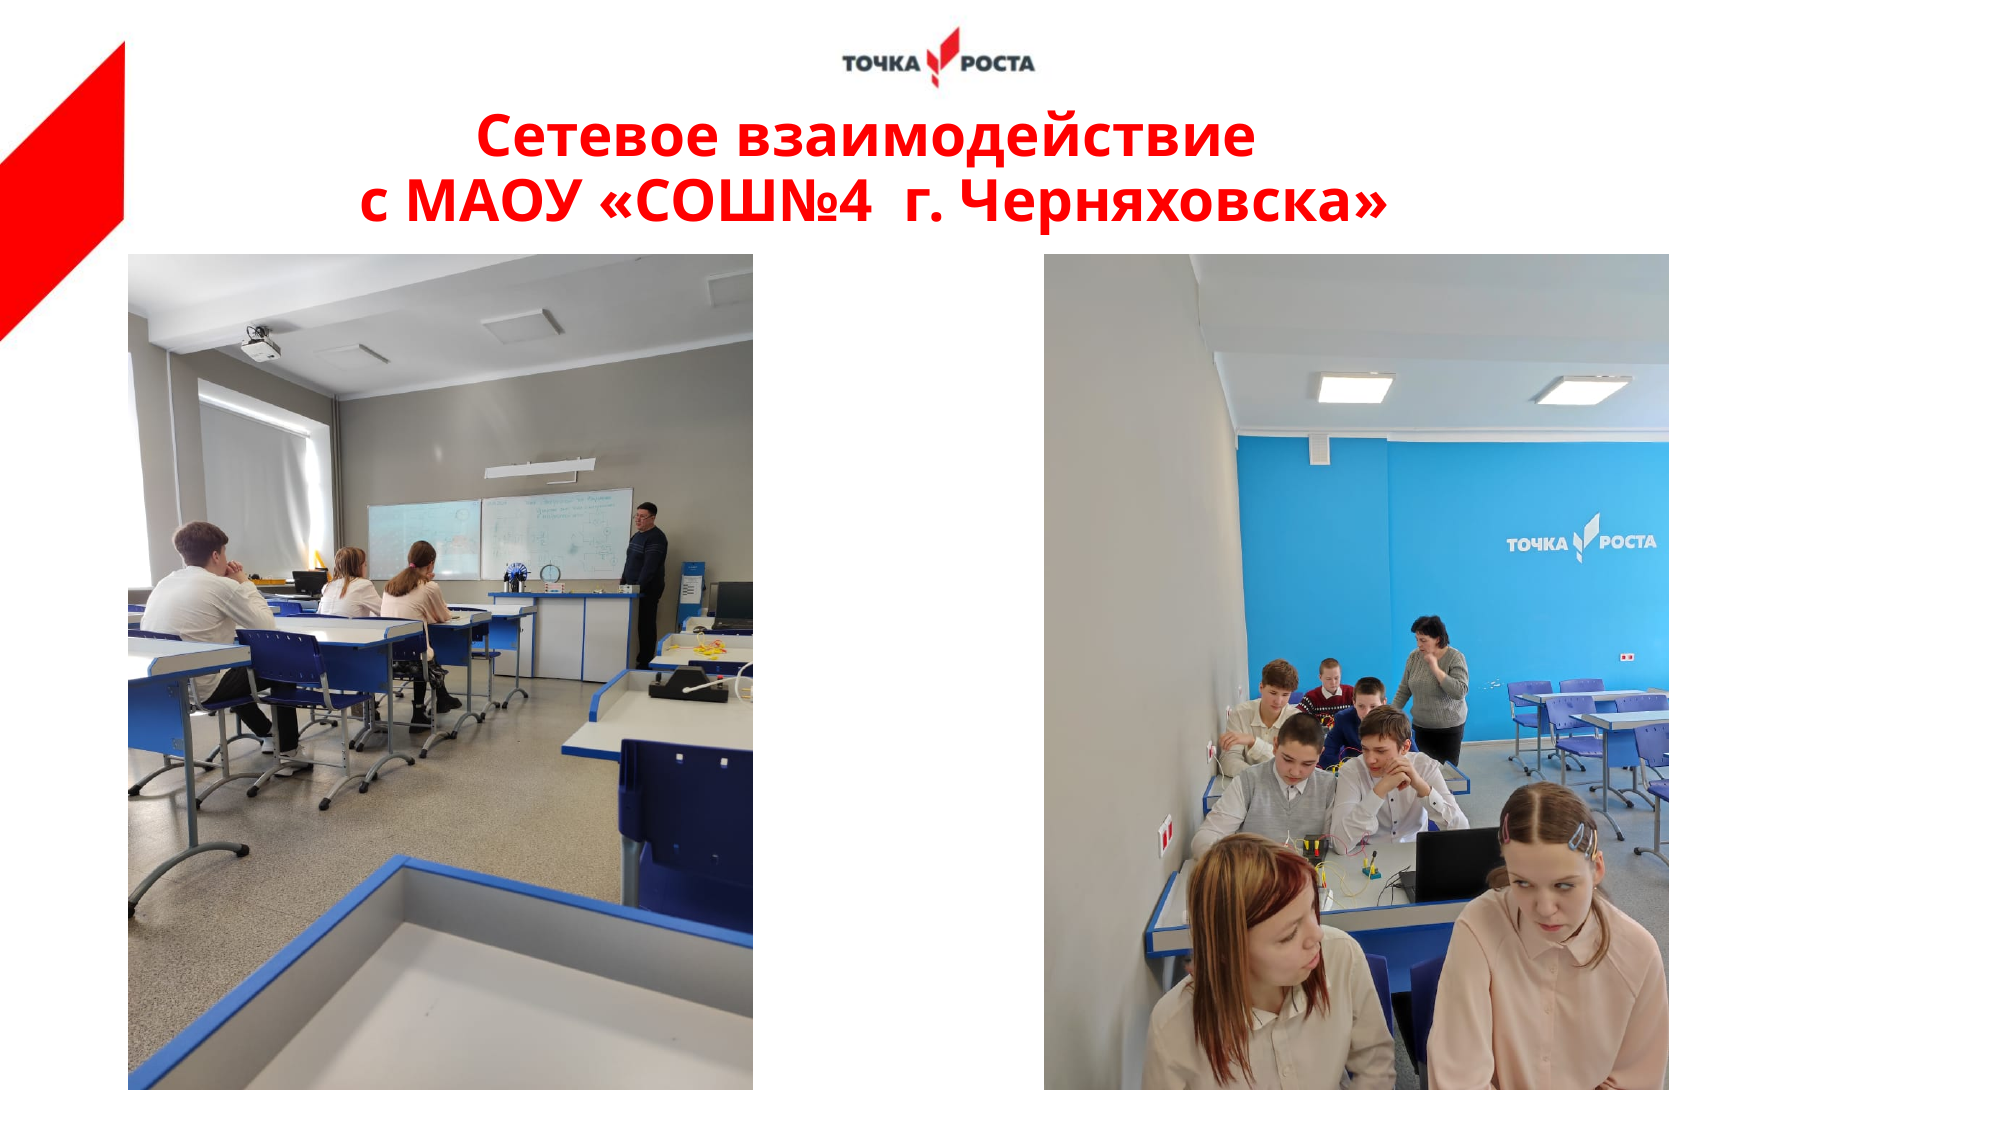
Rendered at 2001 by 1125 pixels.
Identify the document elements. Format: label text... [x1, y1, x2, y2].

picture [1044, 254, 1670, 1090]
picture [128, 254, 753, 1090]
text_box [0, 0, 2000, 1125]
text_box Сетевое взаимодействие с МАОУ «СОШ№4 г. Черняховска» [125, 103, 1623, 233]
